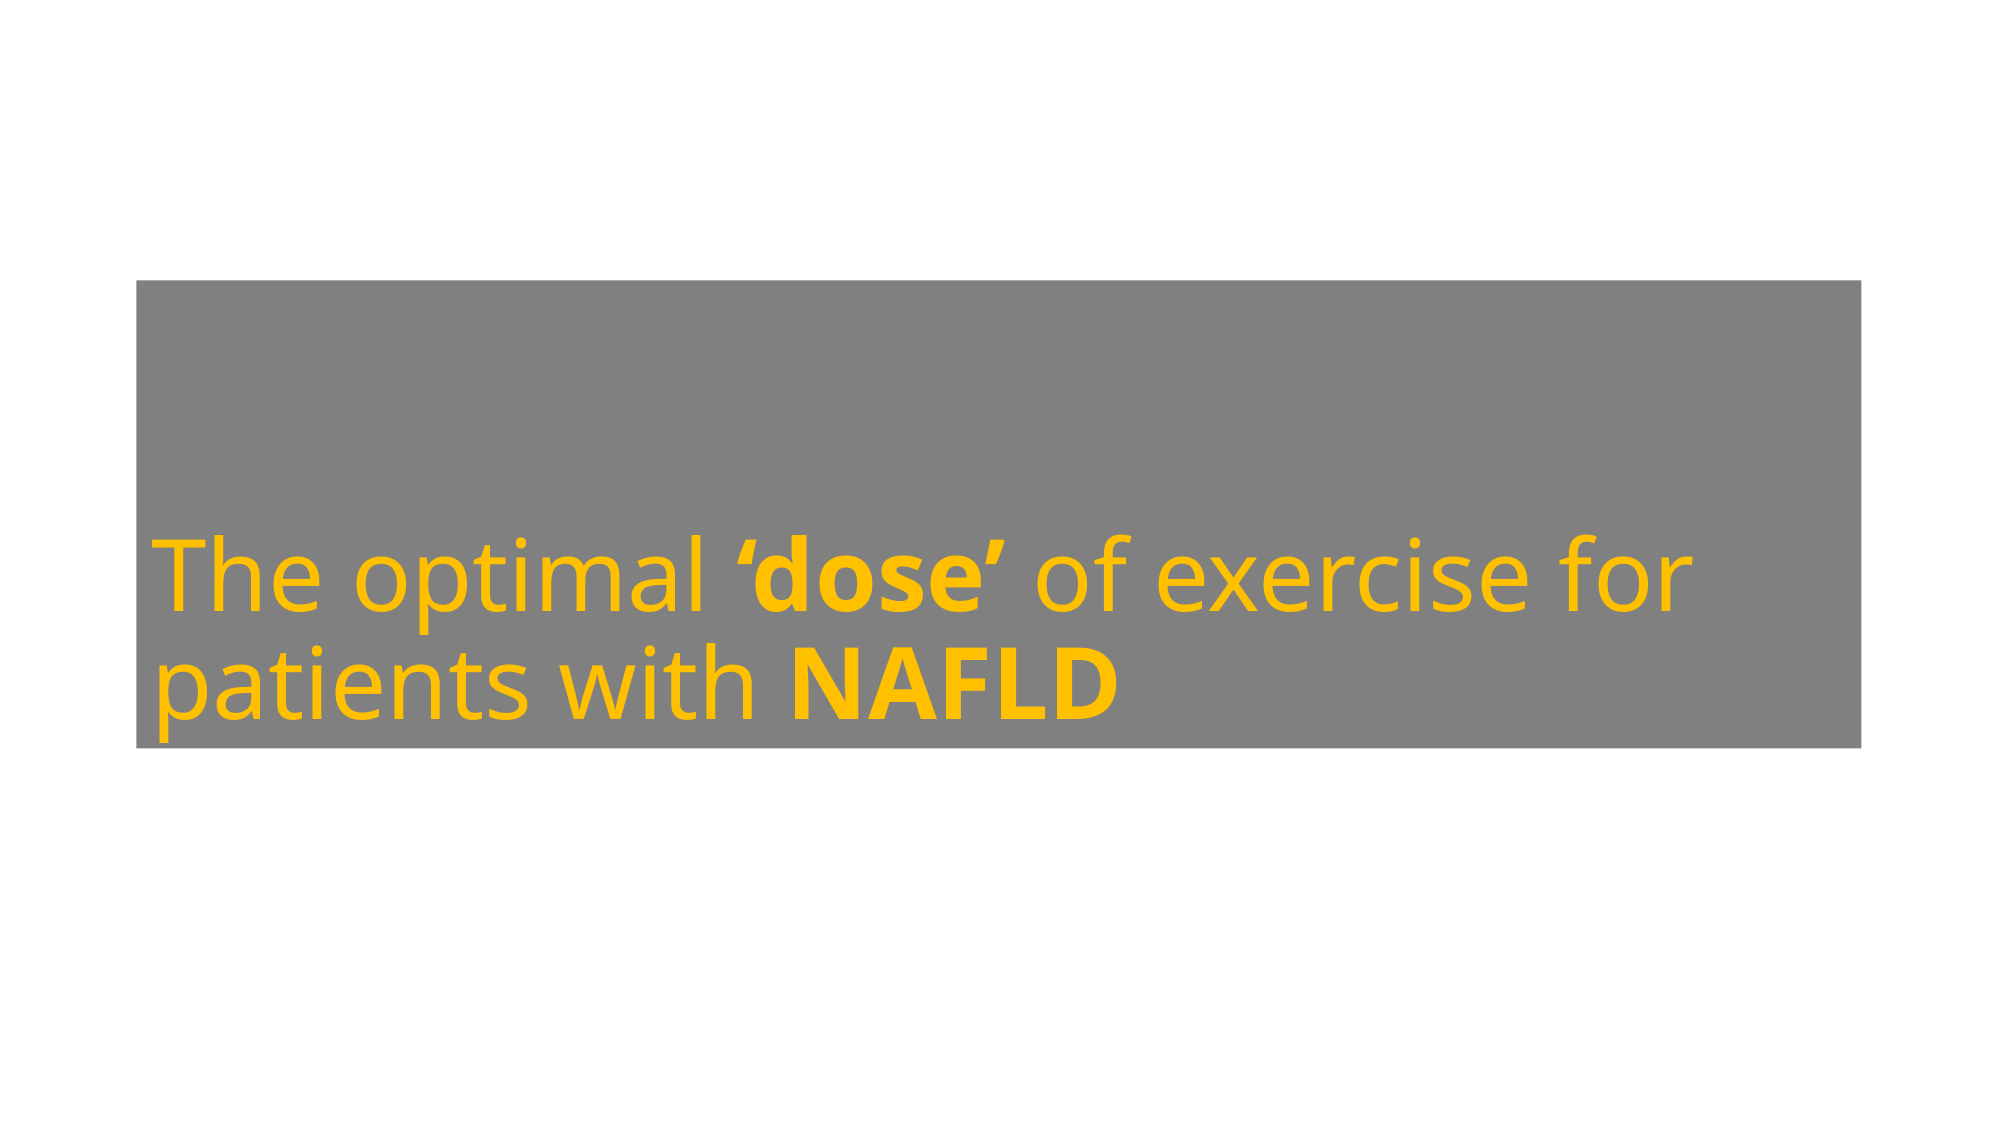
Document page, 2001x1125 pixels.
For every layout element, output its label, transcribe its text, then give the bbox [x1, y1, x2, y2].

title The optimal ‘dose’ of exercise for patients with NAFLD [136, 280, 1862, 749]
